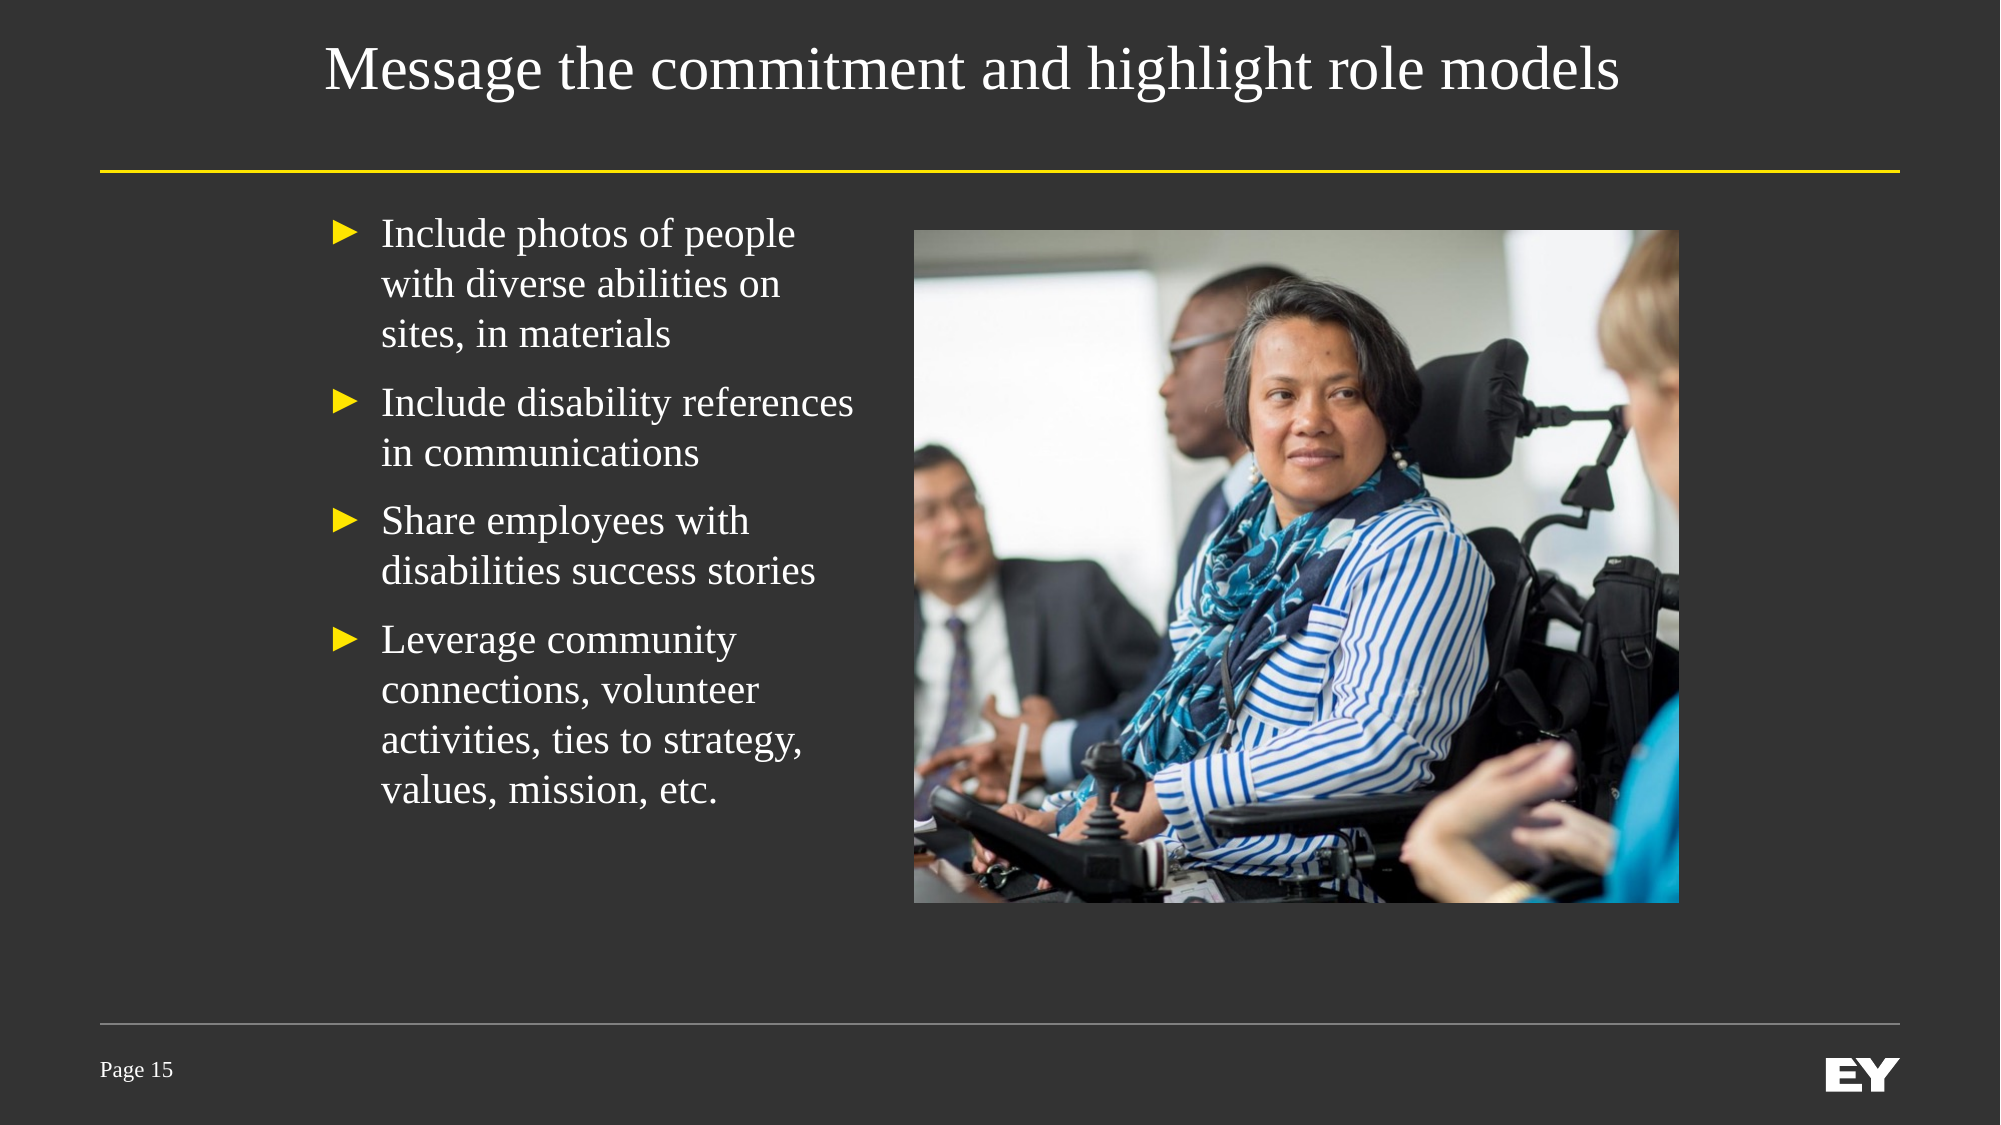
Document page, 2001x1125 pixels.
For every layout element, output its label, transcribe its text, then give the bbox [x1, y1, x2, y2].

title Message the commitment and highlight role models [324, 38, 1675, 180]
list Include photos of people with diverse abilities on sites, in materials Include disability references in communications Share employees with disabilities success stories Leverage community connections, volunteer activities, ties to strategy, values, mission, etc. [324, 205, 864, 1046]
picture [1673, 812, 1679, 839]
picture [913, 229, 1679, 904]
